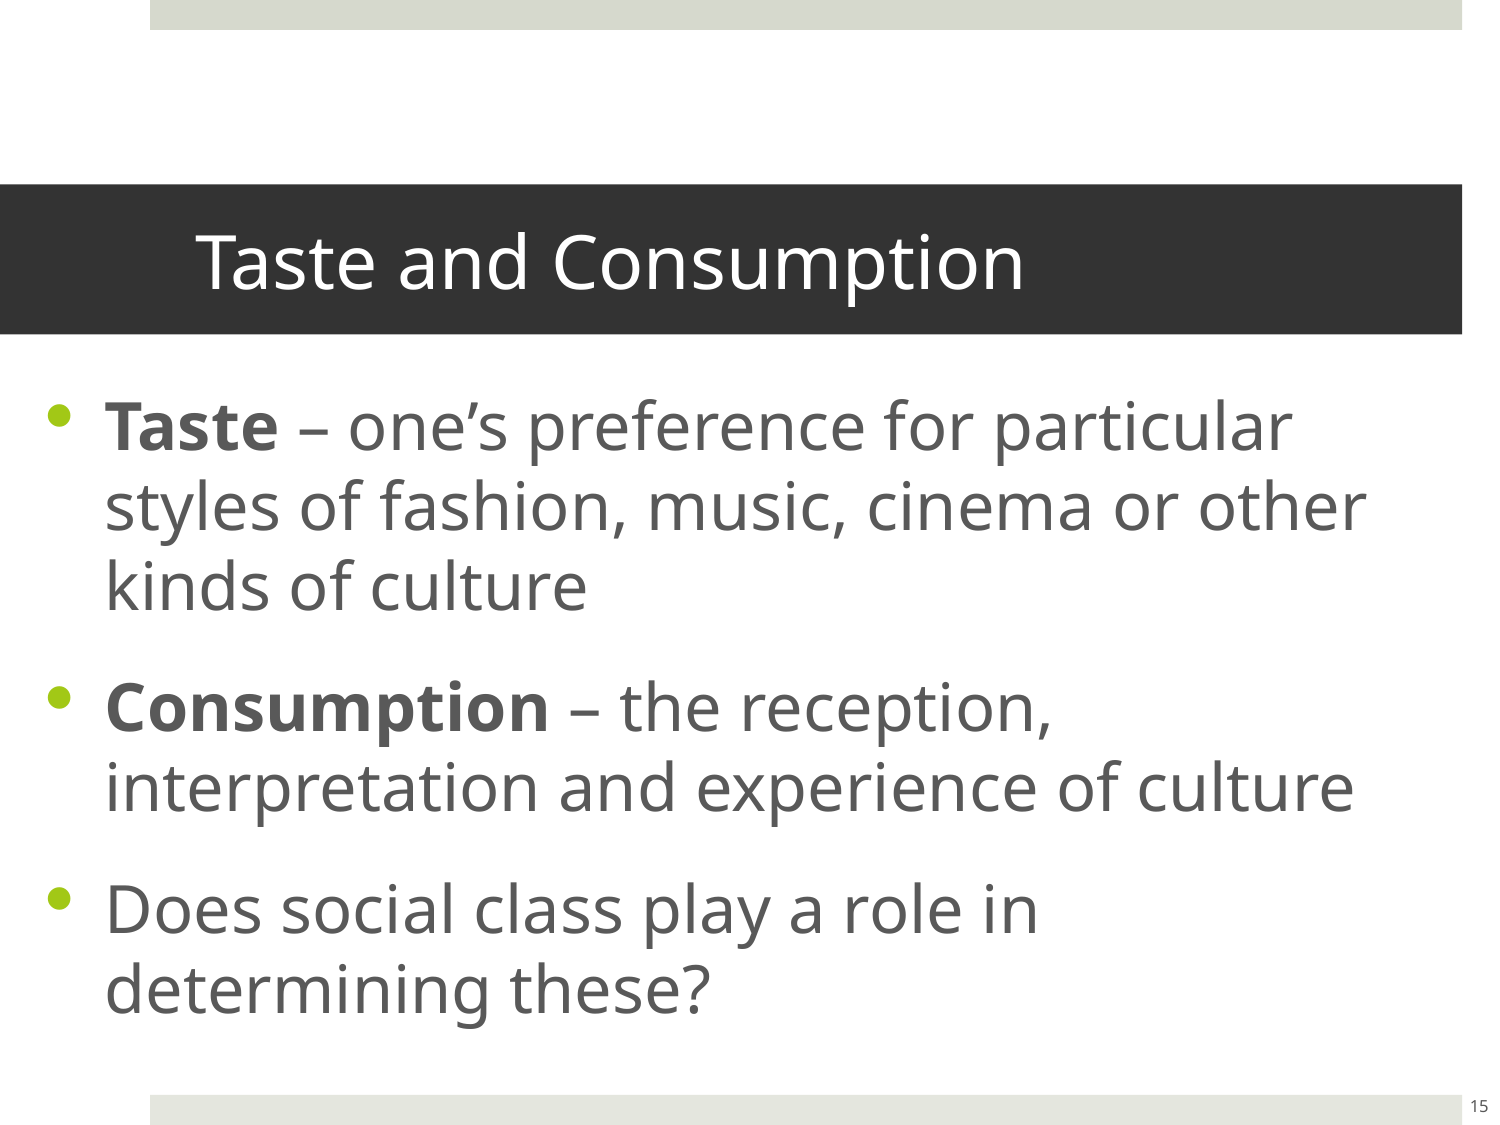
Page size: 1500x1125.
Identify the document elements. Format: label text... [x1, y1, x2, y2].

list Taste – one’s preference for particular styles of fashion, music, cinema or other kinds of culture Consumption – the reception, interpretation and experience of culture Does social class play a role in determining these? [33, 376, 1463, 1028]
title Taste and Consumption [0, 184, 1463, 335]
slide_number 15 [1441, 1077, 1500, 1125]
